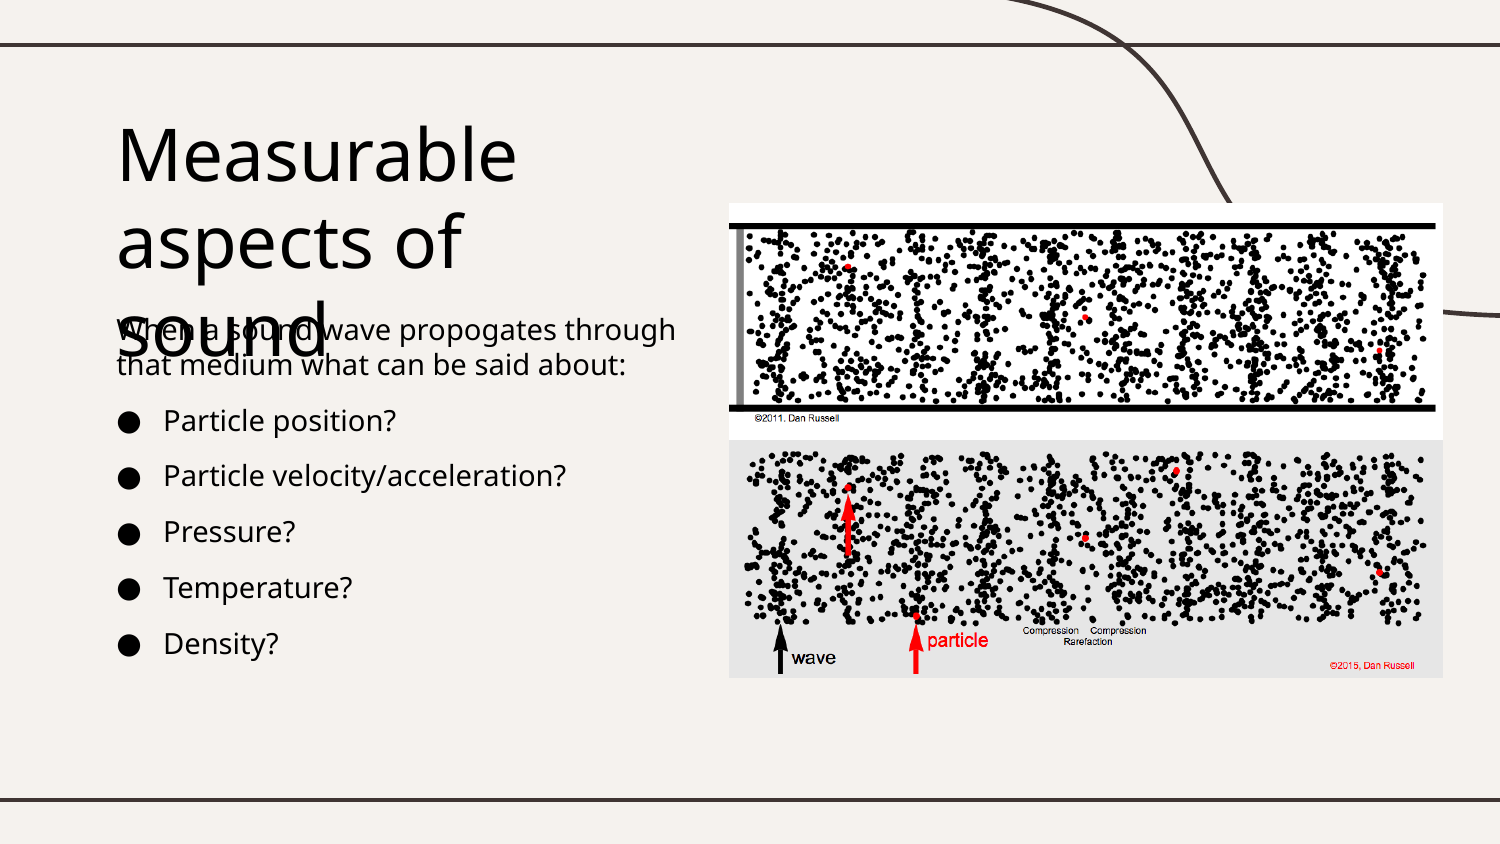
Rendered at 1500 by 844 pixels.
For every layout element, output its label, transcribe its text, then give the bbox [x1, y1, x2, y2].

picture [729, 202, 1443, 679]
title Measurable aspects of sound [101, 93, 680, 296]
subtitle When a sound wave propogates through that medium what can be said about: Particle position? Particle velocity/acceleration? Pressure? Temperature? Density? [101, 296, 698, 736]
